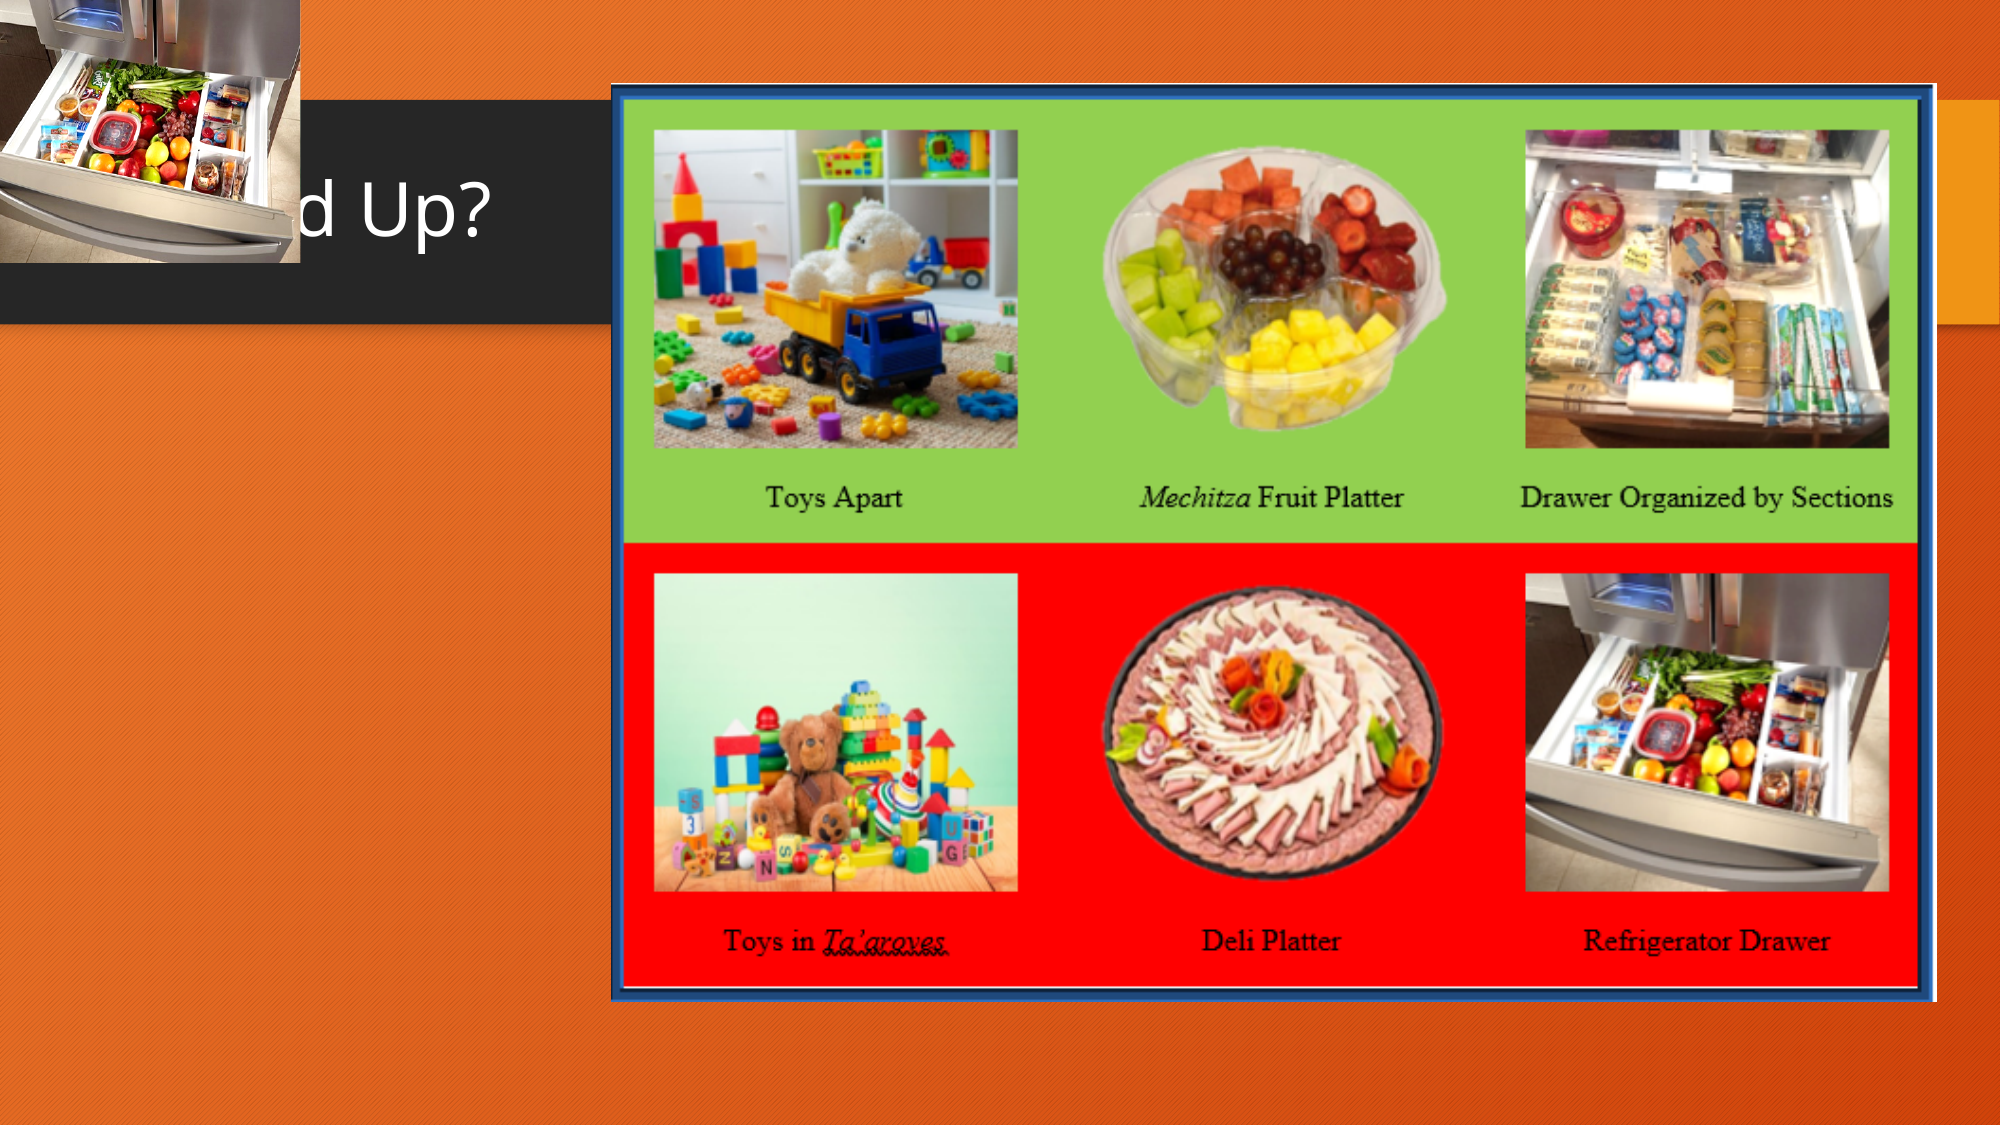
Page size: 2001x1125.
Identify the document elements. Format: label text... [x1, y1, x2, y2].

picture [0, 83, 2000, 1002]
picture [0, 0, 301, 263]
title Mixed Up? [109, 123, 611, 301]
